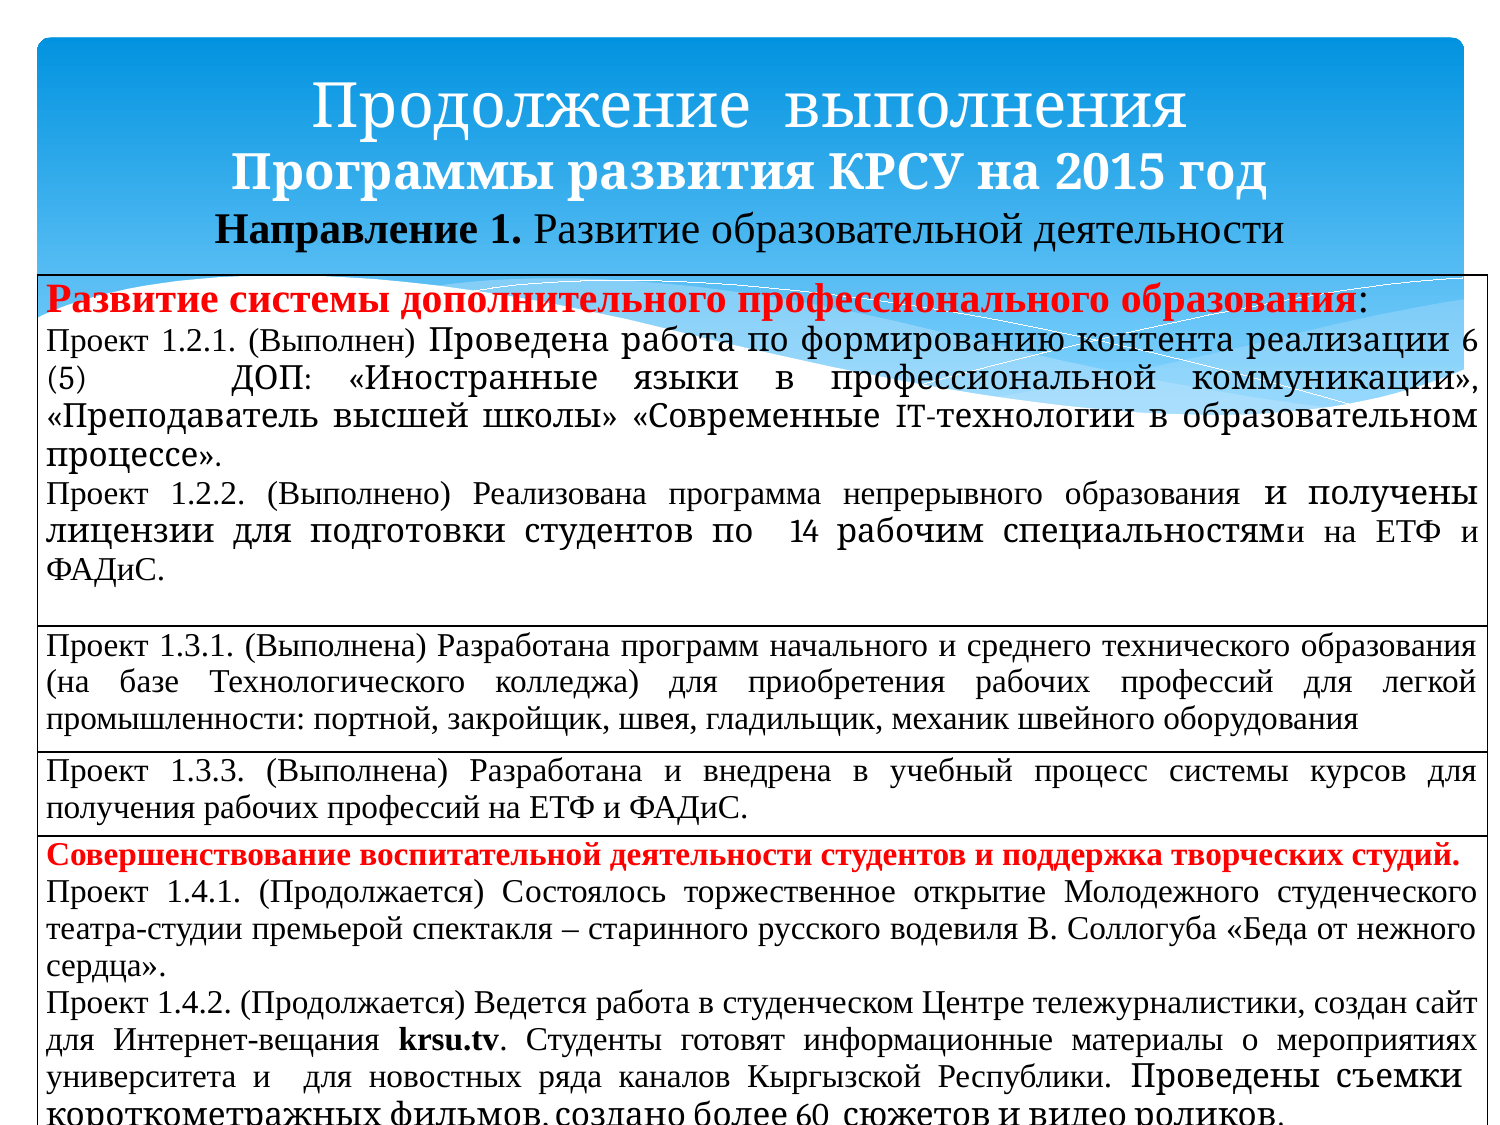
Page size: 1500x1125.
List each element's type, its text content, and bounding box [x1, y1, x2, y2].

table_cell Совершенствование воспитательной деятельности студентов и поддержка творческих студий. Проект 1.4.1. (Продолжается) Состоялось торжественное открытие Молодежного студенческого театра-студии премьерой спектакля – старинного русского водевиля В. Соллогуба «Беда от нежного сердца». Проект 1.4.2. (Продолжается) Ведется работа в студенческом Центре тележурналистики, создан сайт для Интернет-вещания krsu.tv. Студенты готовят информационные материалы о мероприятиях университета и для новостных ряда каналов Кыргызской Республики. Проведены съемки короткометражных фильмов, создано более 60 сюжетов и видео роликов. [38, 837, 1487, 1125]
title Продолжение выполнения Программы развития КРСУ на 2015 год Направление 1. Развитие образовательной деятельности [75, 55, 1425, 261]
table_cell Проект 1.3.1. (Выполнена) Разработана программ начального и среднего технического образования (на базе Технологического колледжа) для приобретения рабочих профессий для легкой промышленности: портной, закройщик, швея, гладильщик, механик швейного оборудования [38, 627, 1487, 751]
table_cell Проект 1.3.3. (Выполнена) Разработана и внедрена в учебный процесс системы курсов для получения рабочих профессий на ЕТФ и ФАДиС. [38, 753, 1487, 835]
table_header Развитие системы дополнительного профессионального образования: Проект 1.2.1. (Выполнен) Проведена работа по формированию контента реализации 6 (5) ДОП: «Иностранные языки в профессиональной коммуникации», «Преподаватель высшей школы» «Современные IT-технологии в образовательном процессе». Проект 1.2.2. (Выполнено) Реализована программа непрерывного образования и получены лицензии для подготовки студентов по 14 рабочим специальностями на ЕТФ и ФАДиС. [38, 276, 1487, 625]
